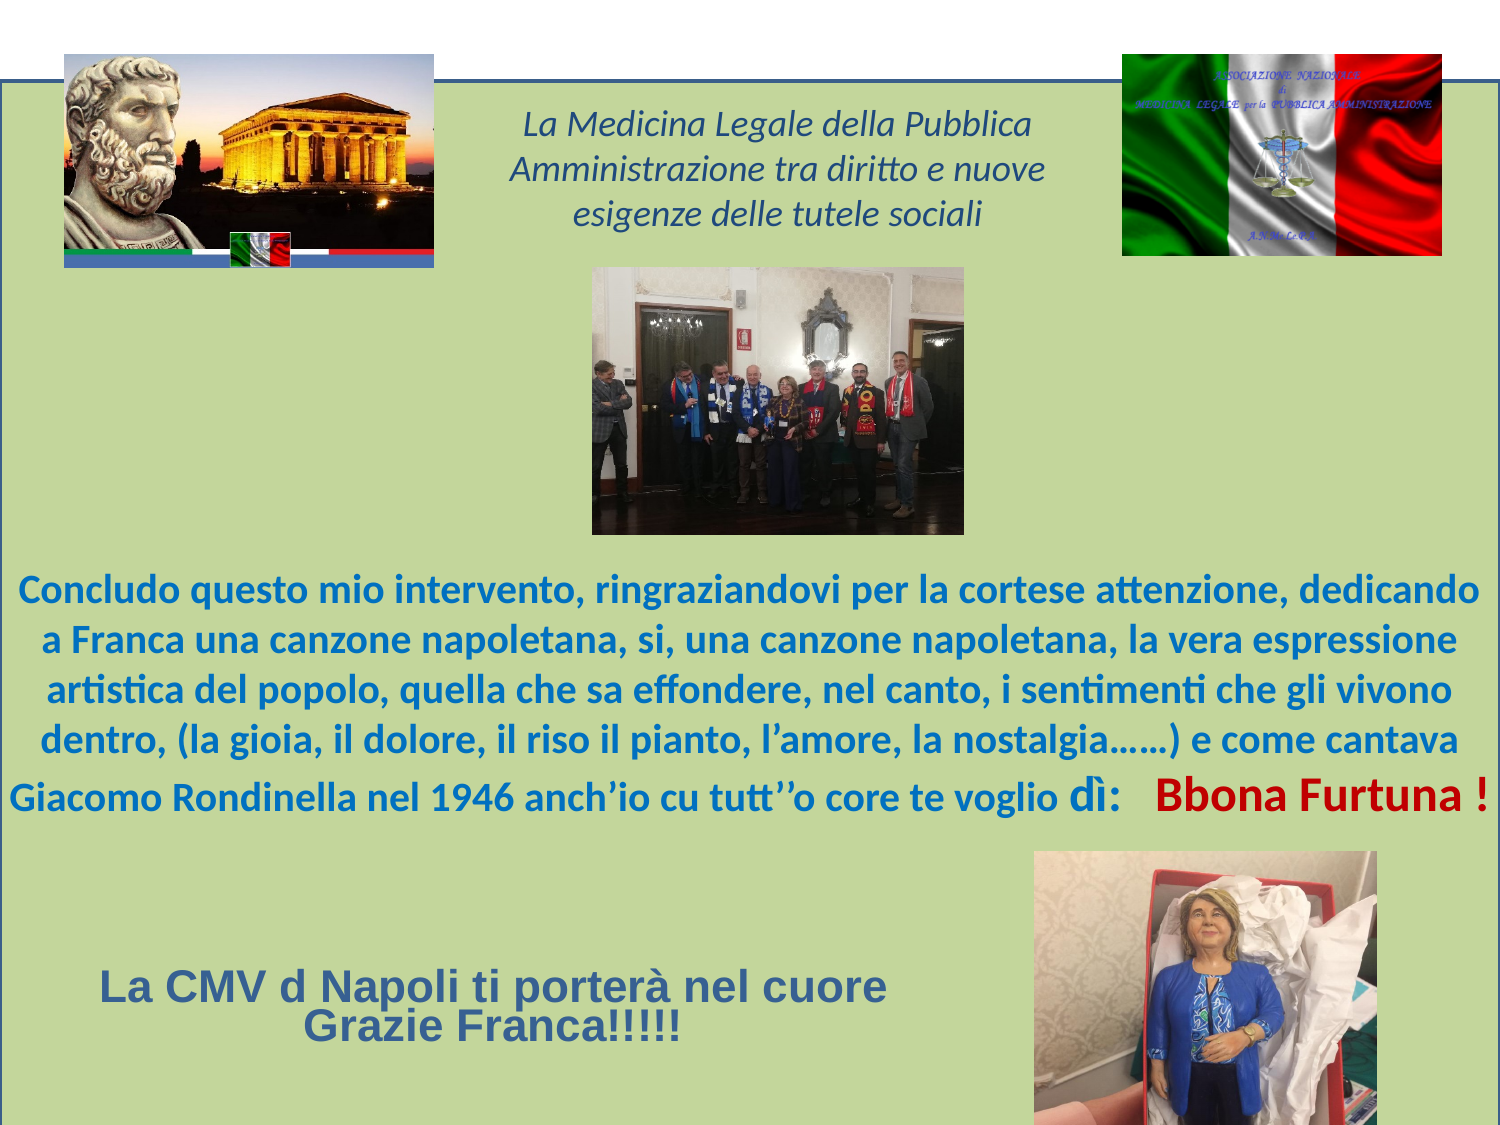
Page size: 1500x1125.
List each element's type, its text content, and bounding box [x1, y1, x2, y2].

picture [64, 54, 434, 268]
text_box Concludo questo mio intervento, ringraziandovi per la cortese attenzione, dedicando a Franca una canzone napoletana, si, una canzone napoletana, la vera espressione artistica del popolo, quella che sa effondere, nel canto, i sentimenti che gli vivono dentro, (la gioia, il dolore, il riso il pianto, l’amore, la nostalgia……) e come cantava Giacomo Rondinella nel 1946 anch’io cu tutt’’o core te voglio dì: Bbona Furtuna ! [0, 81, 1500, 1125]
text_box La CMV d Napoli ti porterà nel cuore Grazie Franca!!!!! [76, 851, 911, 1125]
picture [591, 266, 964, 535]
title La Medicina Legale della Pubblica Amministrazione tra diritto e nuove esigenze delle tutele sociali [433, 18, 1123, 315]
picture [1122, 54, 1442, 256]
picture [1033, 850, 1377, 1125]
subtitle [76, 745, 757, 851]
